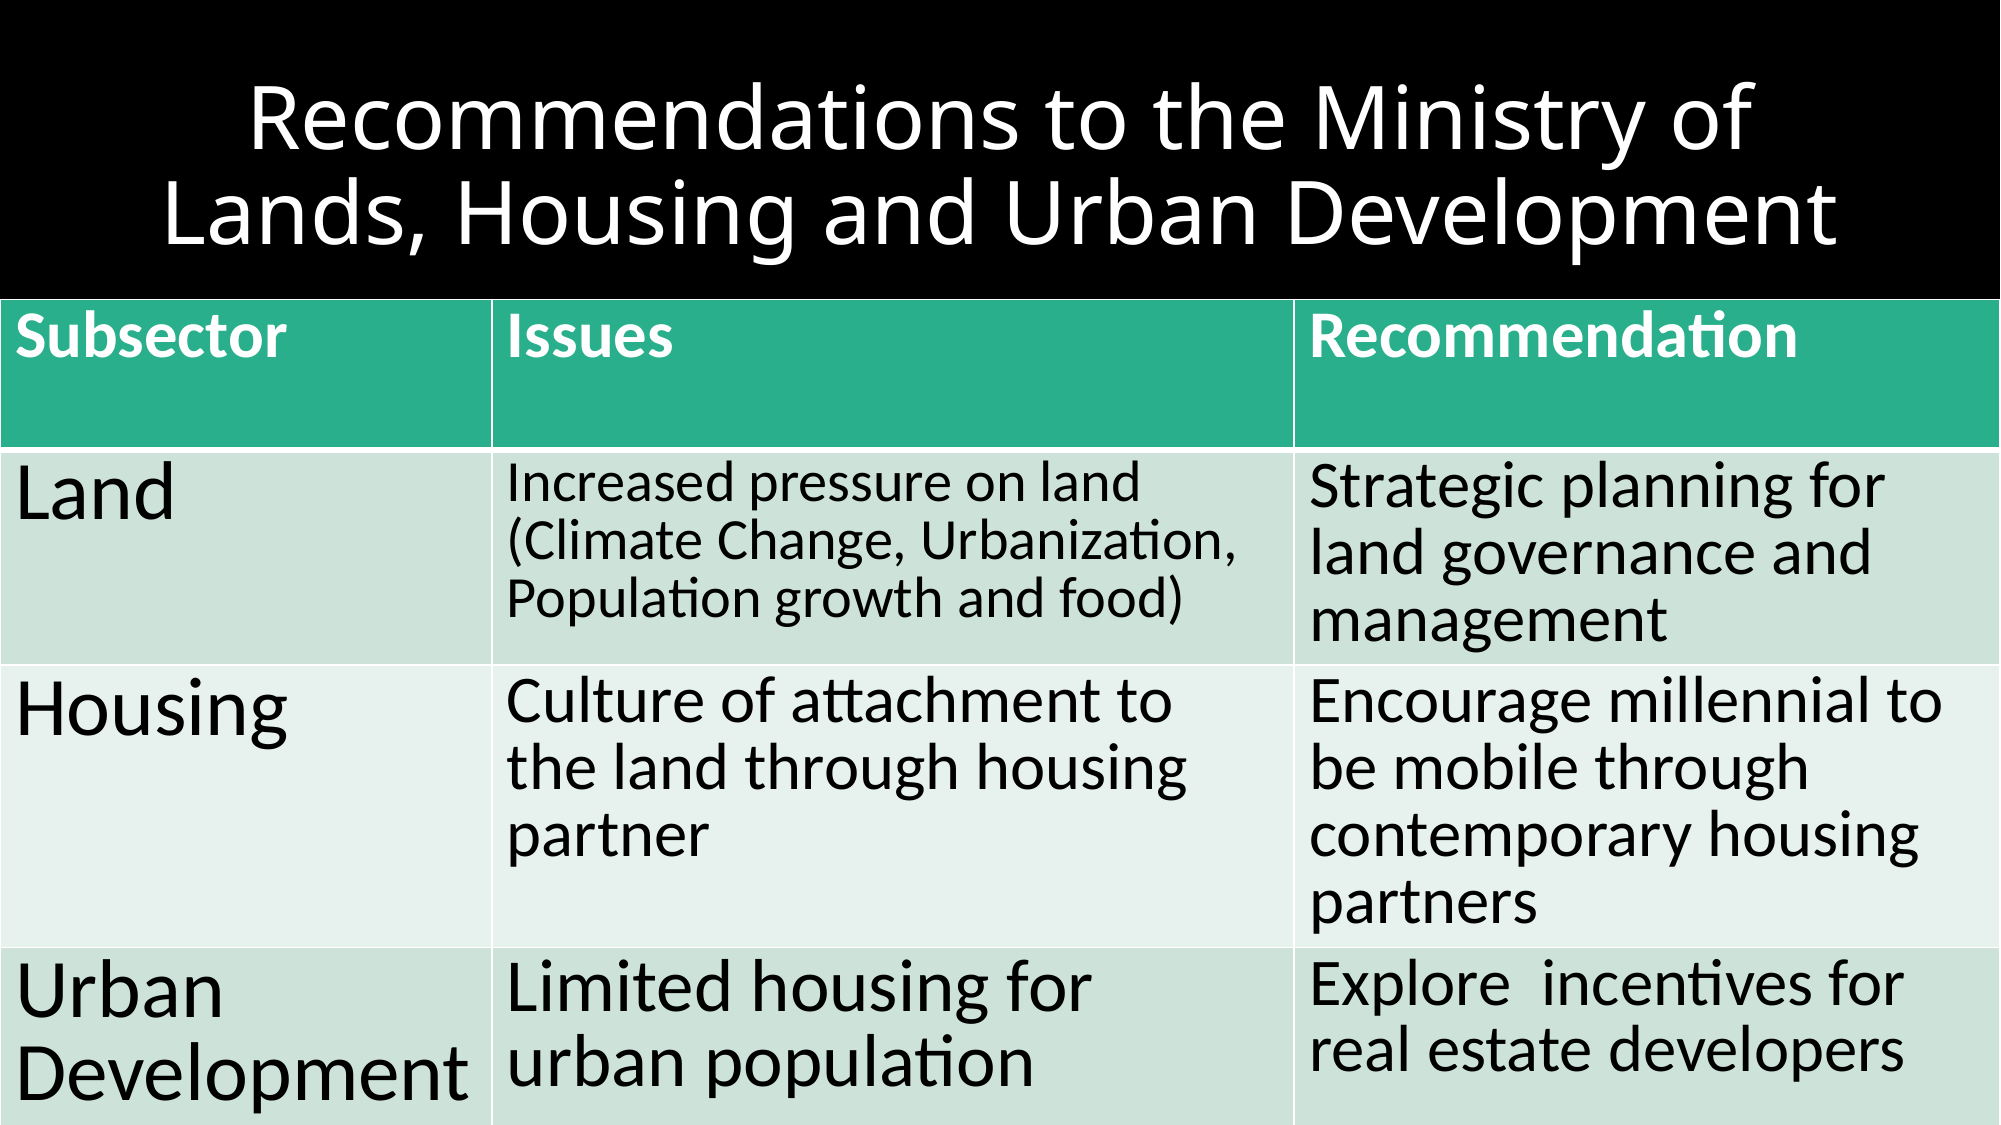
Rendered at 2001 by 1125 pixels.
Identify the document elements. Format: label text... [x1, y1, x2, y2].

table_cell Explore incentives for real estate developers [1295, 948, 1999, 1125]
table_cell Encourage millennial to be mobile through contemporary housing partners [1295, 666, 1999, 947]
table_header Subsector [1, 300, 491, 447]
table_cell Increased pressure on land (Climate Change, Urbanization, Population growth and food) [493, 453, 1293, 664]
table_cell Culture of attachment to the land through housing partner [493, 666, 1293, 947]
table_cell Housing [1, 666, 491, 947]
table_cell Urban Development [1, 948, 491, 1125]
table_header Issues [493, 300, 1293, 447]
table_header Recommendation [1295, 300, 1999, 447]
table_cell Limited housing for urban population [493, 948, 1293, 1125]
table_cell Strategic planning for land governance and management [1295, 453, 1999, 664]
title Recommendations to the Ministry of Lands, Housing and Urban Development [137, 59, 1863, 278]
table_cell Land [1, 453, 491, 664]
